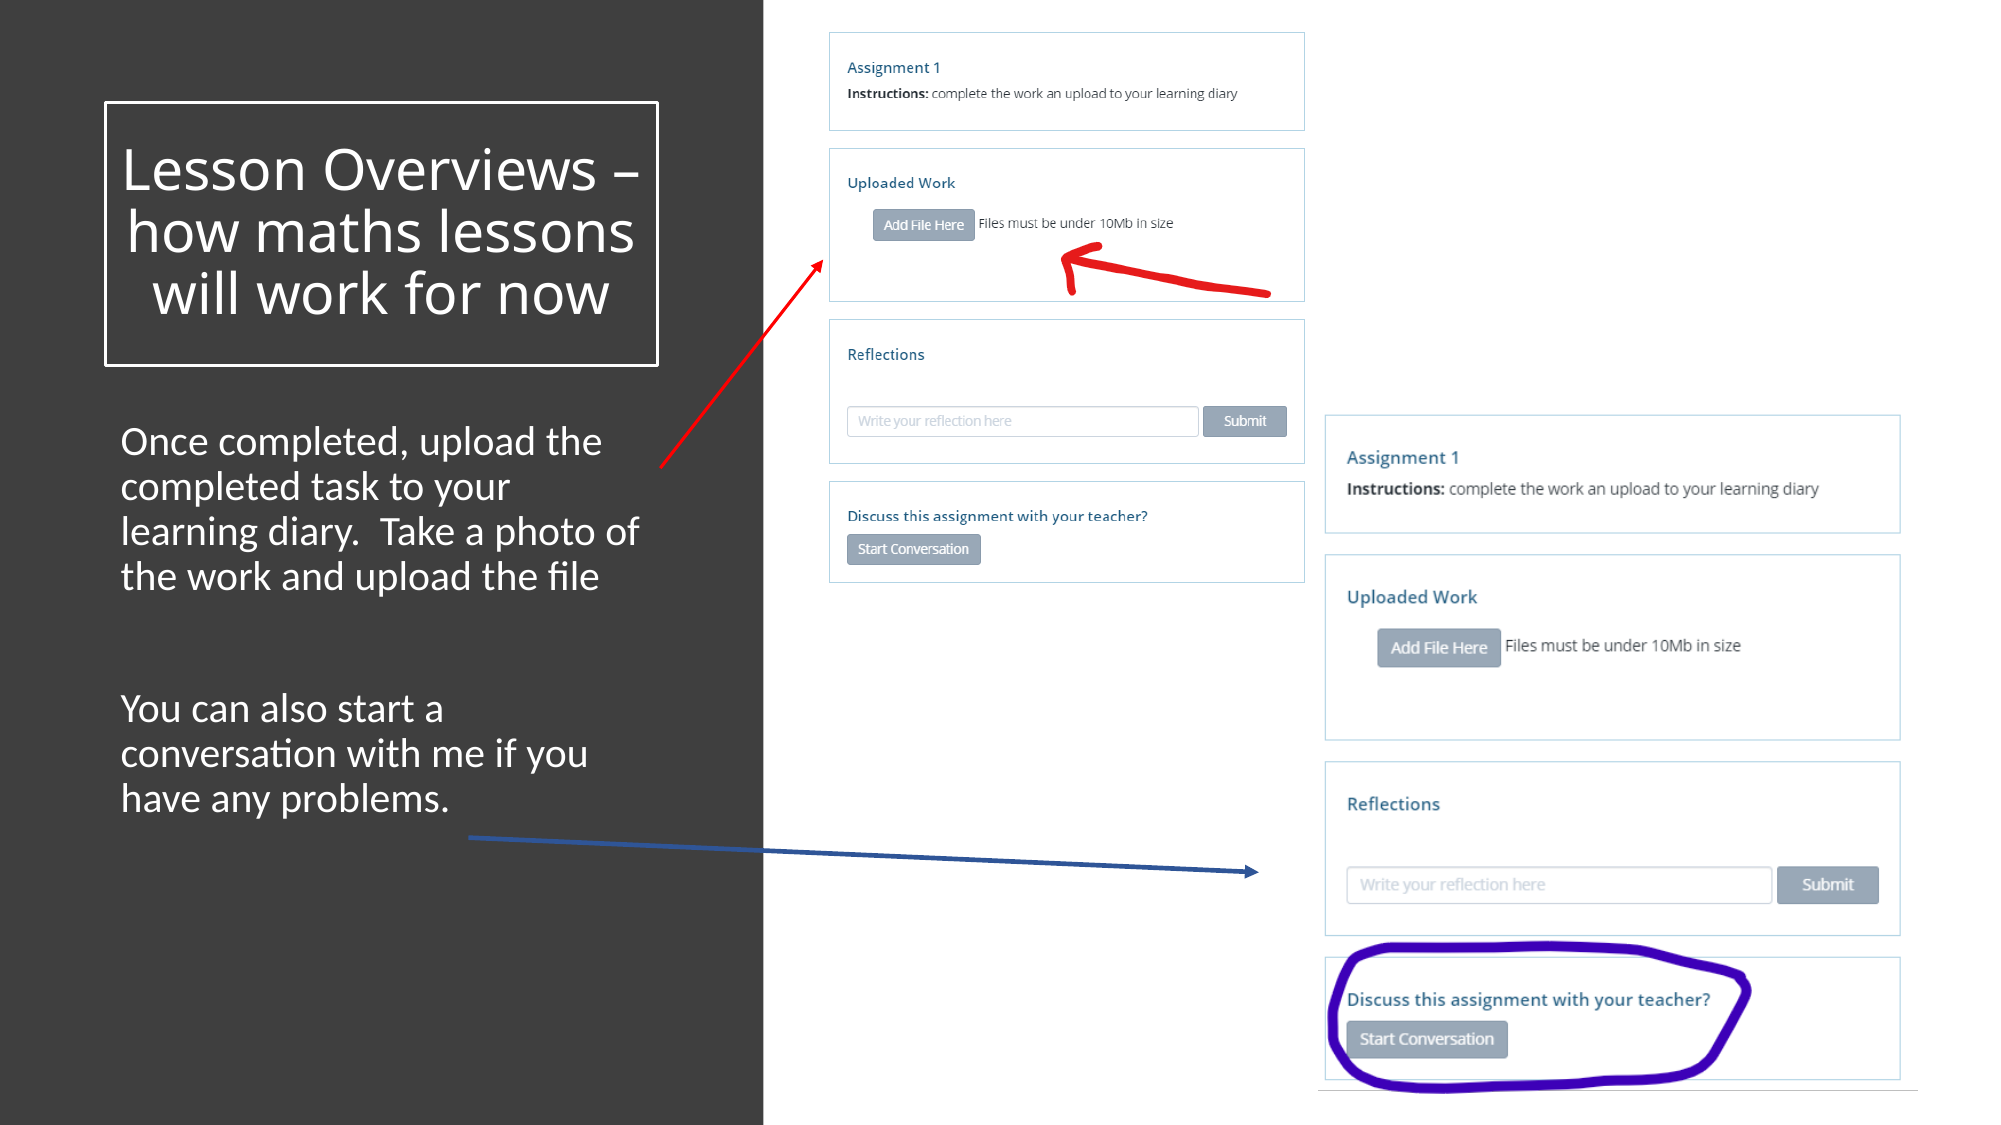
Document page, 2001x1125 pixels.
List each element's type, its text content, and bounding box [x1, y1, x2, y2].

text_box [468, 837, 1259, 873]
list Once completed, upload the completed task to your learning diary. Take a photo of the work and upload the file You can also start a conversation with me if you have any problems. [105, 412, 658, 973]
picture [823, 27, 1918, 1094]
text_box [0, 0, 764, 1125]
title Lesson Overviews – how maths lessons will work for now [105, 102, 658, 366]
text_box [660, 259, 824, 469]
